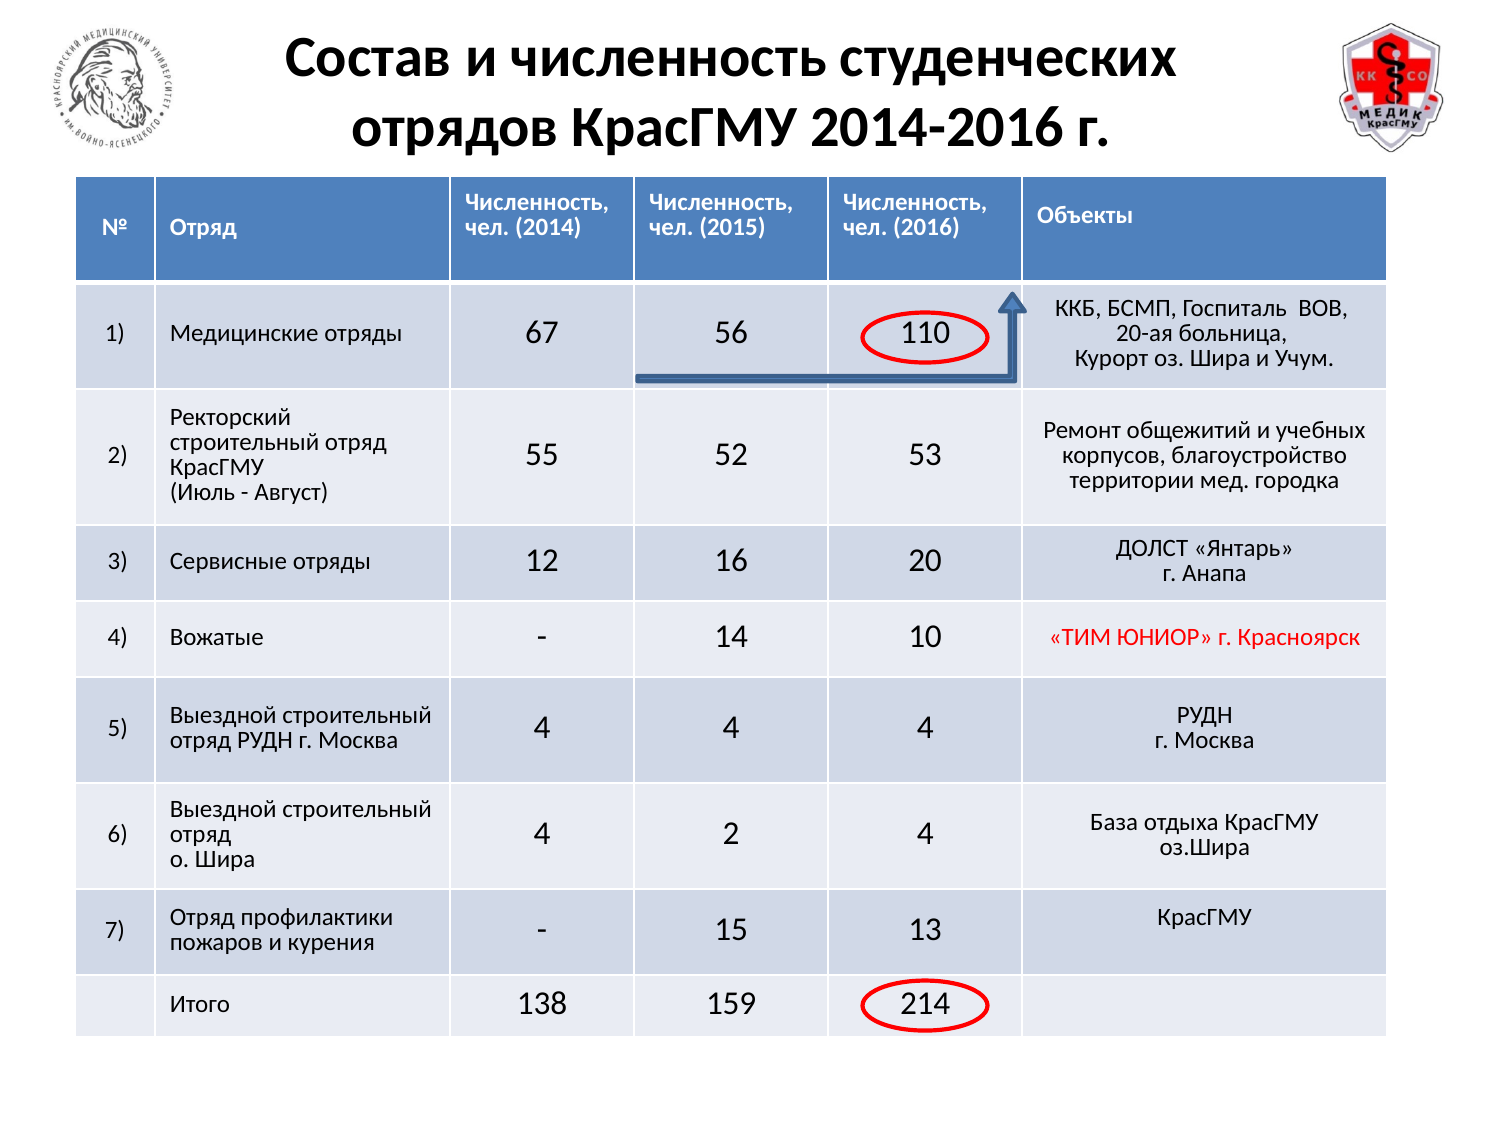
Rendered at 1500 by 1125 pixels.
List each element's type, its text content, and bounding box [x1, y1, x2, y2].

table_header Объекты [1023, 177, 1386, 280]
table_cell 4 [451, 784, 633, 888]
table_cell 67 [451, 285, 633, 388]
table_cell 4) [76, 602, 154, 676]
text_box [860, 978, 990, 1033]
table_cell 1) [76, 285, 154, 388]
table_cell [76, 976, 154, 1036]
table_cell ККБ, БСМП, Госпиталь ВОВ, 20-ая больница, Курорт оз. Шира и Учум. [1023, 285, 1386, 388]
table_header № [76, 177, 154, 280]
table_cell КрасГМУ [1023, 890, 1386, 974]
table_cell 4 [635, 678, 827, 782]
table_cell 138 [451, 976, 633, 1036]
table_cell [1023, 976, 1386, 1036]
table_cell Медицинские отряды [156, 285, 449, 388]
table_cell 3) [76, 526, 154, 600]
table_cell Ректорский строительный отряд КрасГМУ (Июль - Август) [156, 390, 449, 524]
table_cell «ТИМ ЮНИОР» г. Красноярск [1023, 602, 1386, 676]
table_cell 15 [635, 890, 827, 974]
table_cell 55 [451, 390, 633, 524]
table_cell 4 [829, 784, 1021, 888]
table_cell 5) [76, 678, 154, 782]
table_cell Итого [156, 976, 449, 1036]
table_cell Ремонт общежитий и учебных корпусов, благоустройство территории мед. городка [1023, 390, 1386, 524]
text_box [635, 291, 1027, 384]
table_cell 110 [829, 314, 1021, 388]
picture [49, 24, 176, 152]
table_cell Вожатые [156, 602, 449, 676]
table_cell 14 [635, 602, 827, 676]
table_cell 12 [451, 526, 633, 600]
table_cell РУДН г. Москва [1023, 678, 1386, 782]
table_cell 16 [635, 526, 827, 600]
table_header Численность, чел. (2015) [635, 177, 827, 280]
table_cell 10 [829, 602, 1021, 676]
table_cell ДОЛСТ «Янтарь» г. Анапа [1023, 526, 1386, 600]
table_cell 56 [635, 285, 827, 374]
text_box [860, 310, 990, 365]
table_header Численность, чел. (2014) [451, 177, 633, 280]
table_cell 53 [829, 390, 1021, 524]
table_cell Выездной строительный отряд о. Шира [156, 784, 449, 888]
table_cell 52 [635, 390, 827, 524]
picture [1337, 19, 1445, 157]
title Состав и численность студенческих отрядов КрасГМУ 2014-2016 г. [210, 23, 1252, 153]
table_cell 4 [451, 678, 633, 782]
table_cell 4 [829, 678, 1021, 782]
table_cell База отдыха КрасГМУ оз.Шира [1023, 784, 1386, 888]
table_cell 13 [829, 890, 1021, 974]
table_cell 159 [635, 976, 827, 1036]
table_cell Выездной строительный отряд РУДН г. Москва [156, 678, 449, 782]
table_cell Отряд профилактики пожаров и курения [156, 890, 449, 974]
table_header Отряд [156, 177, 449, 280]
table_cell 2) [76, 390, 154, 524]
table_cell - [451, 890, 633, 974]
table_cell 6) [76, 784, 154, 888]
table_cell 7) [76, 890, 154, 974]
table_cell 20 [829, 526, 1021, 600]
table_header Численность, чел. (2016) [829, 177, 1021, 280]
table_cell 214 [829, 976, 1021, 1036]
table_cell Сервисные отряды [156, 526, 449, 600]
table_cell - [451, 602, 633, 676]
table_cell 56 [635, 383, 827, 388]
table_cell 2 [635, 784, 827, 888]
table_cell 110 [829, 285, 1021, 373]
